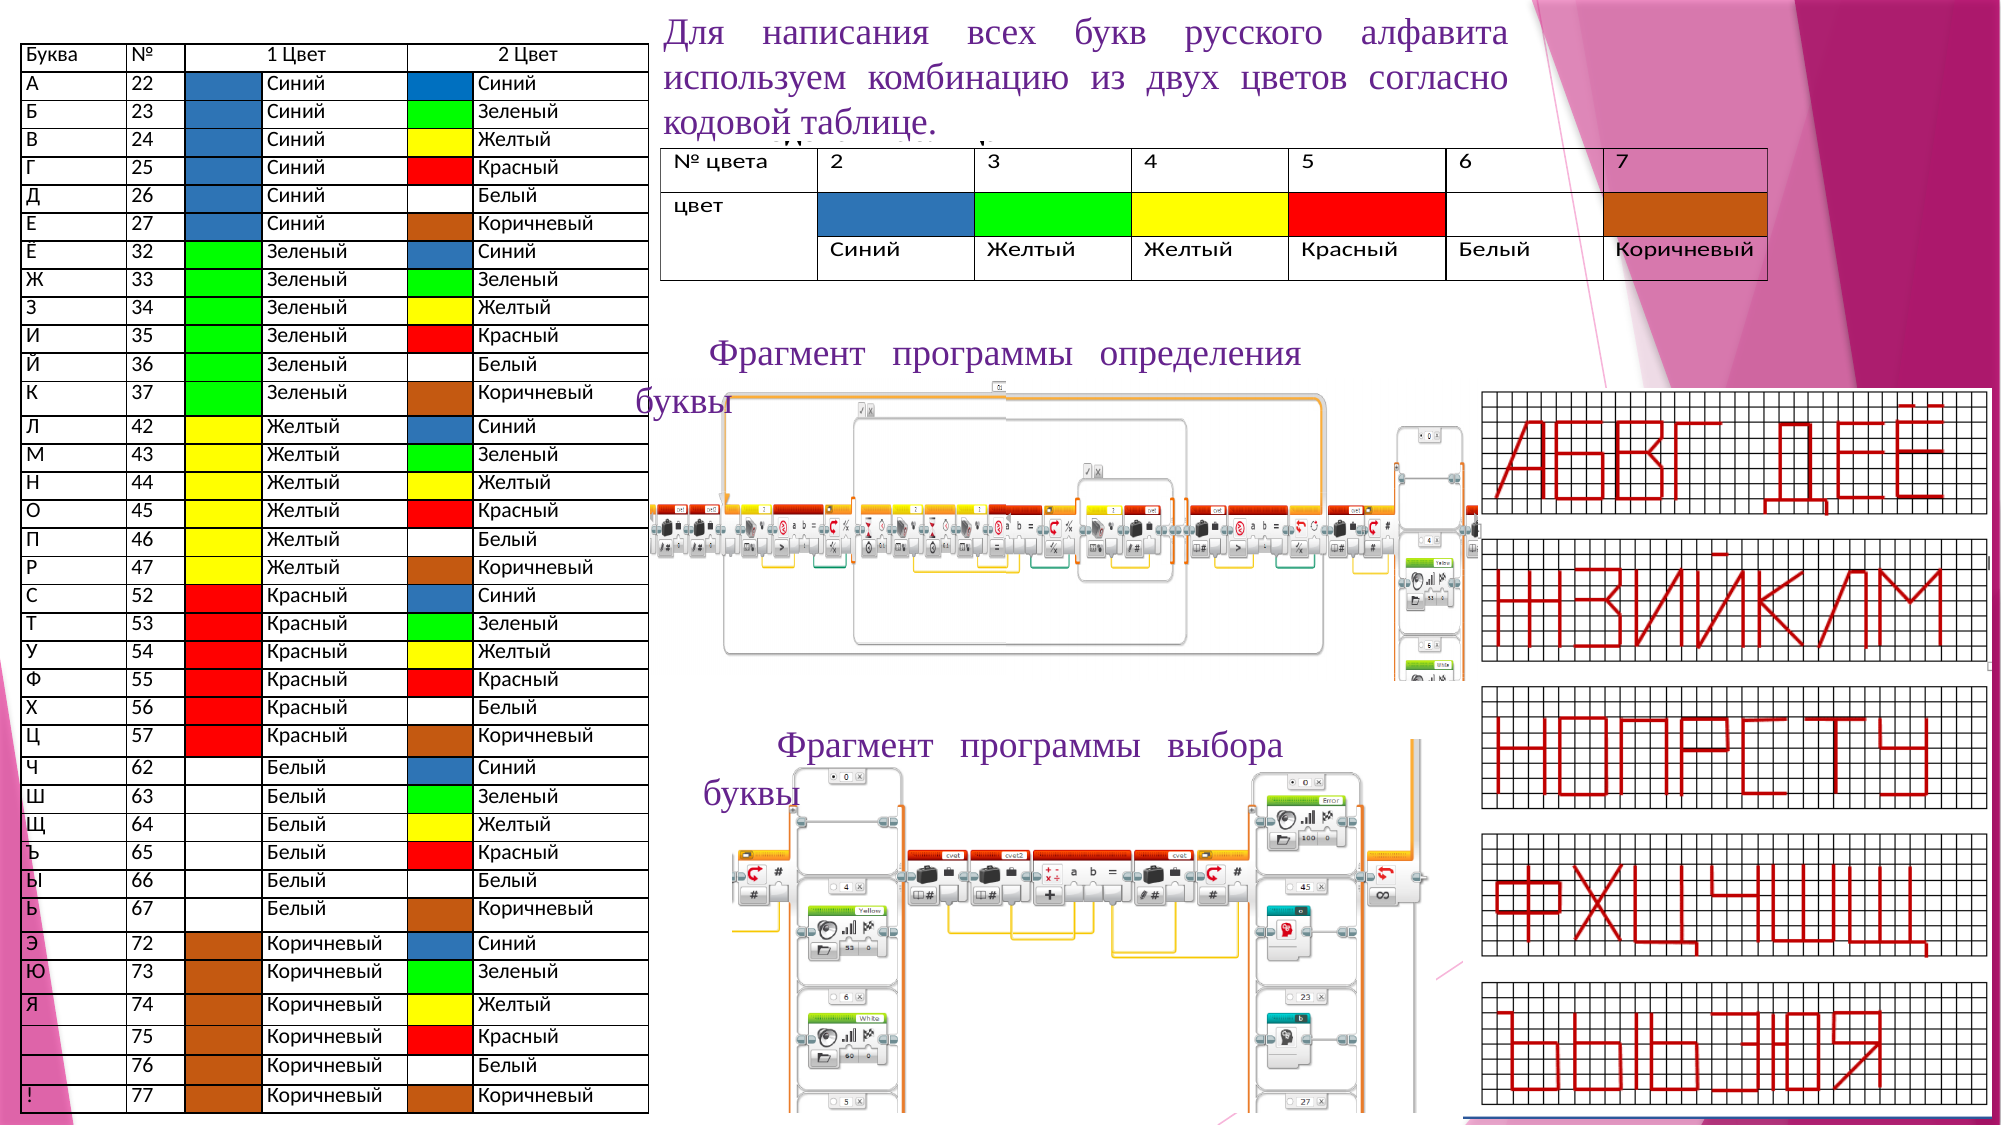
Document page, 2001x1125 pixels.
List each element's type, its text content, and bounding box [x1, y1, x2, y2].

table_cell Зеленый [474, 101, 648, 128]
table_cell 76 [127, 1056, 184, 1084]
table_cell 27 [127, 214, 184, 240]
table_cell [186, 501, 261, 527]
table_cell [186, 585, 261, 612]
table_cell [408, 473, 472, 499]
table_cell 55 [127, 670, 184, 696]
table_header 2 Цвет [408, 45, 648, 71]
table_cell И [22, 326, 126, 352]
table_cell [186, 614, 261, 640]
table_cell 45 [127, 501, 184, 527]
table_cell 75 [127, 1026, 184, 1054]
table_cell 32 [127, 242, 184, 268]
table_cell 34 [127, 298, 184, 324]
table_cell Ч [22, 758, 126, 784]
table_cell [186, 73, 261, 100]
table_cell 65 [127, 842, 184, 869]
table_cell Белый [474, 529, 575, 556]
table_cell [408, 298, 472, 324]
table_cell Щ [22, 814, 126, 841]
table_cell Синий [474, 242, 648, 268]
table_cell [186, 995, 261, 1025]
table_cell [408, 814, 472, 841]
table_cell Т [22, 614, 126, 640]
text_box Для написания всех букв русского алфавита используем комбинацию из двух цветов согласно кодовой таблице. [648, 0, 1525, 150]
table_cell Ц [22, 726, 126, 756]
table_cell Зеленый [474, 270, 648, 296]
table_cell [408, 214, 472, 240]
table_cell Желтый [263, 445, 407, 471]
table_cell [408, 758, 472, 784]
table_cell Зеленый [474, 614, 575, 640]
table_cell [408, 933, 472, 959]
table_cell Зеленый [263, 298, 407, 324]
table_cell Х [22, 698, 126, 724]
picture [1462, 387, 1992, 1120]
table_cell Д [22, 186, 126, 212]
table_cell Синий [263, 186, 407, 212]
table_cell Зеленый [263, 270, 407, 296]
table_cell [408, 961, 472, 993]
table_cell [186, 814, 261, 841]
table_cell [186, 698, 261, 724]
table_cell Ю [22, 961, 126, 993]
table_cell Ы [22, 871, 126, 897]
table_cell [186, 871, 261, 897]
table_cell [186, 445, 261, 471]
table_cell Красный [263, 698, 407, 724]
table_cell Желтый [263, 417, 407, 443]
table_cell Красный [263, 670, 407, 696]
table_cell Коричневый [263, 1056, 407, 1084]
table_cell [186, 1056, 261, 1084]
table_cell 63 [127, 786, 184, 813]
table_cell 35 [127, 326, 184, 352]
table_cell [408, 1086, 472, 1112]
table_cell Зеленый [263, 326, 407, 352]
table_cell [186, 842, 261, 869]
table_cell Желтый [474, 642, 575, 668]
table_cell Белый [474, 871, 643, 897]
table_cell Я [22, 995, 126, 1025]
table_cell П [22, 529, 126, 556]
table_cell [408, 585, 472, 612]
table_cell 54 [127, 642, 184, 668]
table_cell [408, 129, 472, 156]
table_cell Белый [474, 186, 648, 212]
table_cell Коричневый [263, 961, 407, 993]
table_cell М [22, 445, 126, 471]
table_cell Синий [474, 758, 643, 784]
table_cell [408, 382, 472, 415]
table_cell Зеленый [263, 242, 407, 268]
table_cell Э [22, 933, 126, 959]
table_cell Н [22, 473, 126, 499]
table_cell Коричневый [263, 1026, 407, 1054]
table_cell 57 [127, 726, 184, 756]
table_cell Красный [263, 614, 407, 640]
table_cell [186, 298, 261, 324]
table_cell [408, 899, 472, 931]
table_cell [186, 529, 261, 556]
table_cell [22, 1056, 126, 1084]
table_cell Синий [263, 73, 407, 100]
table_cell Желтый [263, 501, 407, 527]
table_cell Синий [474, 585, 575, 612]
table_cell [408, 417, 472, 443]
table_cell [186, 1026, 261, 1054]
table_cell Синий [263, 129, 407, 156]
table_cell [22, 1026, 126, 1054]
table_cell Коричневый [263, 933, 407, 959]
table_cell [186, 242, 261, 268]
table_cell Белый [474, 698, 648, 724]
table_cell Красный [263, 585, 407, 612]
table_cell 46 [127, 529, 184, 556]
table_cell Белый [474, 354, 575, 381]
table_cell [186, 326, 261, 352]
table_cell О [22, 501, 126, 527]
table_cell Коричневый [474, 1086, 643, 1112]
table_cell [408, 501, 472, 527]
table_cell [408, 1056, 472, 1084]
table_cell Ь [22, 899, 126, 931]
table_cell [408, 642, 472, 668]
table_cell Белый [263, 842, 407, 869]
table_cell Красный [474, 326, 575, 352]
table_cell Красный [474, 670, 648, 696]
table_cell 36 [127, 354, 184, 381]
table_cell 53 [127, 614, 184, 640]
table_cell Р [22, 557, 126, 584]
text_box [648, 708, 1436, 1113]
table_cell [186, 786, 261, 813]
table_cell Коричневый [474, 382, 575, 415]
table_cell Белый [263, 758, 407, 784]
table_cell К [22, 382, 126, 415]
table_cell Желтый [263, 529, 407, 556]
table_cell [186, 933, 261, 959]
table_cell Е [22, 214, 126, 240]
table_cell [408, 242, 472, 268]
table_header № [127, 45, 184, 71]
table_cell 43 [127, 445, 184, 471]
table_cell Красный [474, 842, 643, 869]
table_cell Желтый [474, 473, 575, 499]
table_cell 72 [127, 933, 184, 959]
table_cell Красный [474, 1026, 643, 1054]
table_cell Белый [263, 899, 407, 931]
table_cell Желтый [474, 298, 648, 324]
table_cell ! [22, 1086, 126, 1112]
table_cell Синий [263, 214, 407, 240]
table_cell А [22, 73, 126, 100]
table_cell Белый [474, 1056, 643, 1084]
table_cell З [22, 298, 126, 324]
table_cell Коричневый [263, 1086, 407, 1112]
table_cell Л [22, 417, 126, 443]
table_cell 74 [127, 995, 184, 1025]
table_cell [186, 214, 261, 240]
table_cell [408, 73, 472, 100]
table_cell [408, 354, 472, 381]
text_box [579, 316, 1479, 682]
table_cell [408, 698, 472, 724]
table_cell [186, 726, 261, 756]
table_cell [186, 186, 261, 212]
table_cell [408, 842, 472, 869]
table_cell Синий [474, 417, 575, 443]
table_cell Белый [263, 814, 407, 841]
table_cell 77 [127, 1086, 184, 1112]
table_cell [186, 417, 261, 443]
table_cell Й [22, 354, 126, 381]
table_cell 62 [127, 758, 184, 784]
table_cell 56 [127, 698, 184, 724]
table_cell [186, 670, 261, 696]
table_cell 25 [127, 158, 184, 184]
table_cell [186, 270, 261, 296]
table_cell Желтый [263, 473, 407, 499]
table_cell Ж [22, 270, 126, 296]
table_cell Коричневый [474, 726, 643, 756]
table_cell [408, 101, 472, 128]
table_header 1 Цвет [186, 45, 407, 71]
table_cell [408, 186, 472, 212]
table_cell Коричневый [474, 214, 648, 240]
table_cell [186, 642, 261, 668]
table_cell [186, 473, 261, 499]
table_cell [186, 129, 261, 156]
table_cell [408, 726, 472, 756]
table_cell Желтый [474, 814, 643, 841]
table_cell [186, 961, 261, 993]
table_cell 23 [127, 101, 184, 128]
table_cell Белый [263, 786, 407, 813]
table_header Буква [22, 45, 126, 71]
table_cell В [22, 129, 126, 156]
table_cell Синий [474, 73, 648, 100]
table_cell 42 [127, 417, 184, 443]
table_cell [408, 529, 472, 556]
table_cell С [22, 585, 126, 612]
table_cell Ъ [22, 842, 126, 869]
table_cell [408, 270, 472, 296]
table_cell [408, 614, 472, 640]
table_cell Коричневый [263, 995, 407, 1025]
table_cell [408, 786, 472, 813]
table_cell [408, 670, 472, 696]
table_cell Зеленый [474, 445, 575, 471]
table_cell 52 [127, 585, 184, 612]
table_cell Белый [263, 871, 407, 897]
table_cell Г [22, 158, 126, 184]
table_cell [186, 158, 261, 184]
table_cell [186, 354, 261, 381]
table_cell [186, 382, 261, 415]
table_cell [408, 871, 472, 897]
table_cell [408, 557, 472, 584]
table_cell Красный [263, 642, 407, 668]
table_cell [186, 758, 261, 784]
table_cell [186, 899, 261, 931]
table_cell 26 [127, 186, 184, 212]
table_cell Б [22, 101, 126, 128]
table_cell 33 [127, 270, 184, 296]
table_cell [408, 326, 472, 352]
table_cell Красный [474, 501, 575, 527]
table_cell [186, 557, 261, 584]
table_cell 44 [127, 473, 184, 499]
table_cell Ш [22, 786, 126, 813]
table_cell Зеленый [263, 382, 407, 415]
table_cell [186, 1086, 261, 1112]
table_cell 66 [127, 871, 184, 897]
table_cell 47 [127, 557, 184, 584]
table_cell Ф [22, 670, 126, 696]
table_cell Синий [263, 158, 407, 184]
table_cell [408, 995, 472, 1025]
table_cell Красный [263, 726, 407, 756]
table_cell Желтый [474, 129, 648, 156]
table_cell 22 [127, 73, 184, 100]
table_cell Синий [474, 933, 643, 959]
table_cell 73 [127, 961, 184, 993]
table_cell Синий [263, 101, 407, 128]
table_cell Желтый [474, 995, 643, 1025]
table_cell Зеленый [474, 961, 643, 993]
table_cell [408, 445, 472, 471]
table_cell Зеленый [474, 786, 643, 813]
table_cell Зеленый [263, 354, 407, 381]
table_cell 24 [127, 129, 184, 156]
table_cell Коричневый [474, 557, 575, 584]
table_cell 67 [127, 899, 184, 931]
table_cell [408, 1026, 472, 1054]
table_cell 64 [127, 814, 184, 841]
table_cell [186, 101, 261, 128]
table_cell [408, 158, 472, 184]
table_cell 37 [127, 382, 184, 415]
table_cell Ё [22, 242, 126, 268]
table_cell Желтый [263, 557, 407, 584]
picture [659, 141, 1769, 296]
table_cell Красный [474, 158, 648, 184]
table_cell У [22, 642, 126, 668]
table_cell Коричневый [474, 899, 643, 931]
